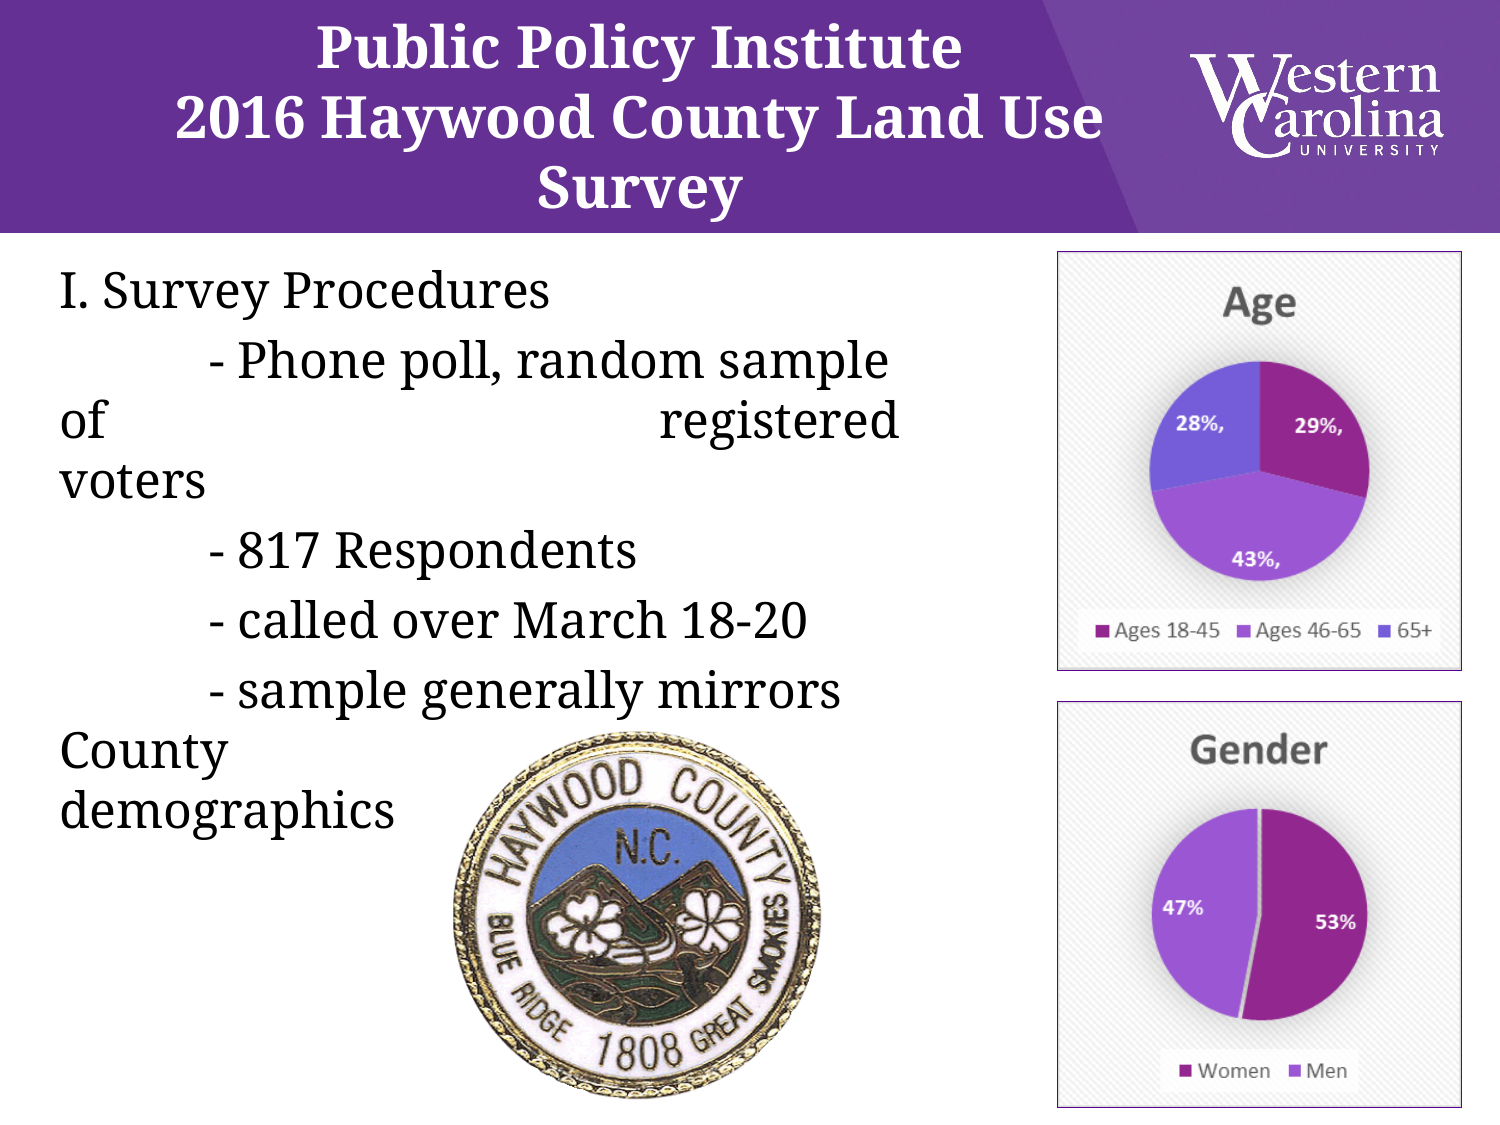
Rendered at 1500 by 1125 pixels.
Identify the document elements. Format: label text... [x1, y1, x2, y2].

title Public Policy Institute 2016 Haywood County Land Use Survey [74, 28, 1206, 203]
list I. Survey Procedures - Phone poll, random sample of registered voters - 817 Respondents - called over March 18-20 - sample generally mirrors County demographics [43, 251, 945, 850]
picture [0, 0, 1500, 233]
picture [421, 701, 859, 1125]
picture [1057, 701, 1462, 1108]
picture [1057, 251, 1462, 671]
